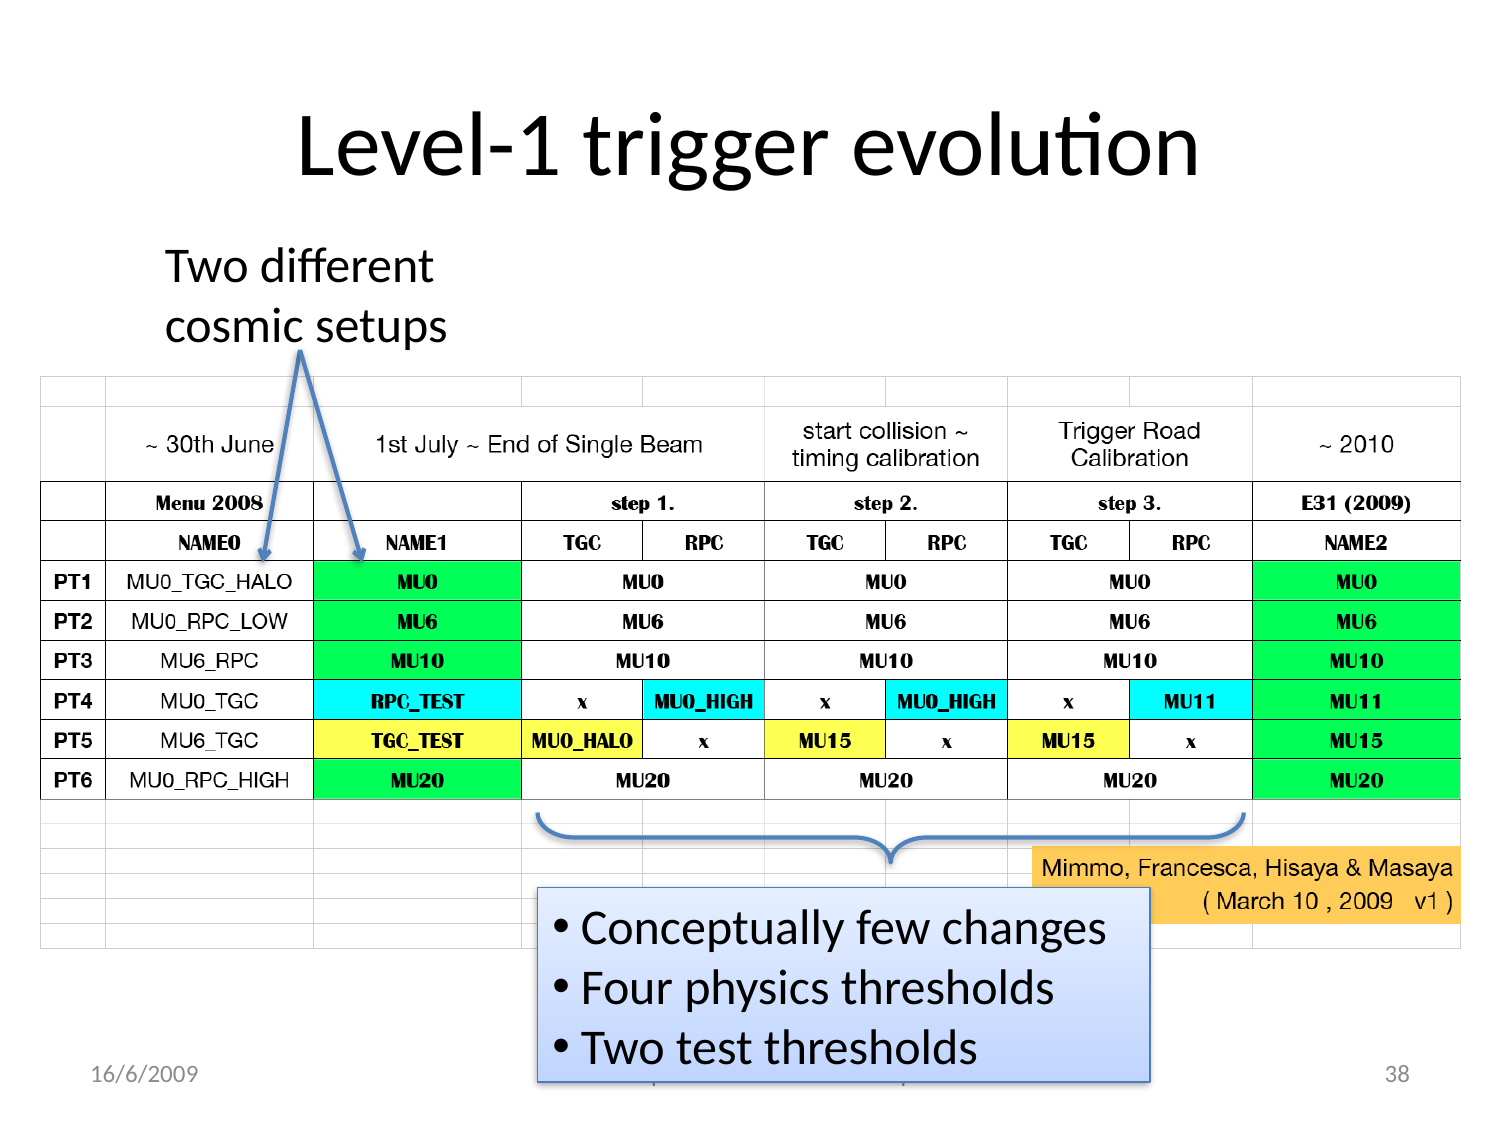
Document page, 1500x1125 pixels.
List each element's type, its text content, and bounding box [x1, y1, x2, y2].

picture [37, 374, 1463, 951]
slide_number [75, 1042, 425, 1103]
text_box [224, 424, 438, 488]
text_box Conceptually few changes Four physics thresholds Two test thresholds [537, 960, 1151, 1083]
slide_number 38 [1074, 1042, 1425, 1103]
text_box Two different cosmic setups [150, 224, 488, 360]
title Level-1 trigger evolution [75, 45, 1425, 233]
footer E. Pasqualucci - ATLAS workshop [512, 1042, 988, 1103]
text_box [174, 437, 219, 476]
